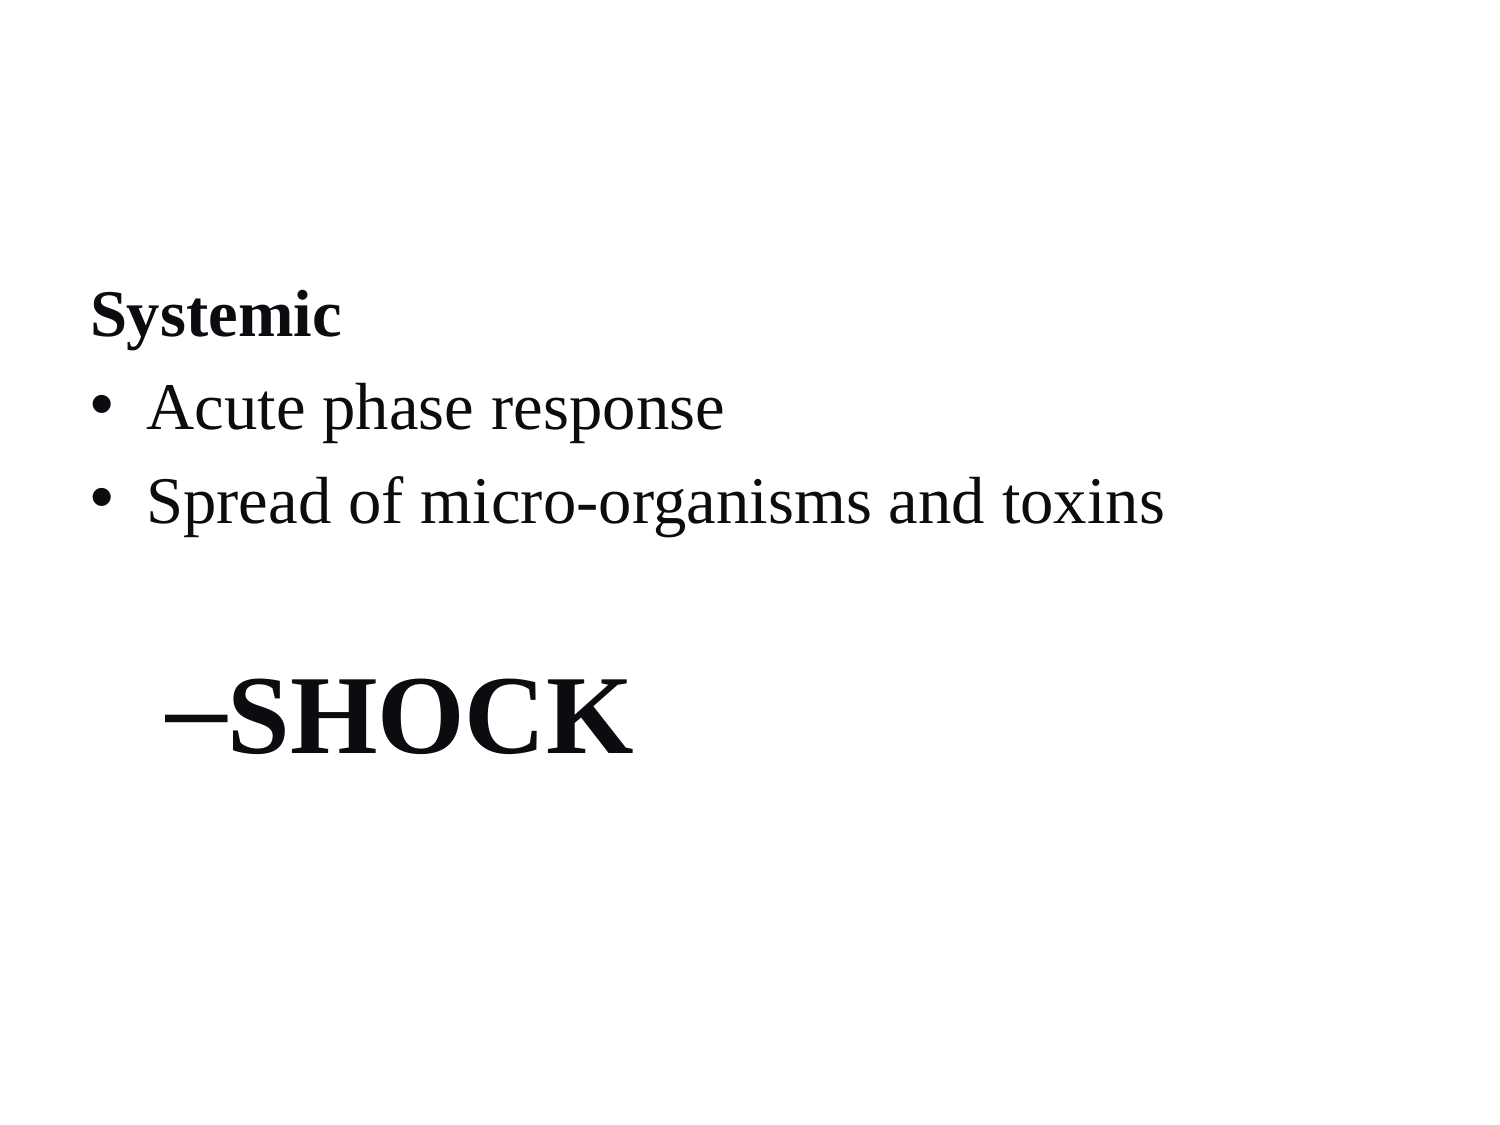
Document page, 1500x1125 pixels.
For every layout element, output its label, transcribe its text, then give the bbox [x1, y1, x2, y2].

list Systemic Acute phase response Spread of micro-organisms and toxins SHOCK [75, 262, 1425, 1005]
